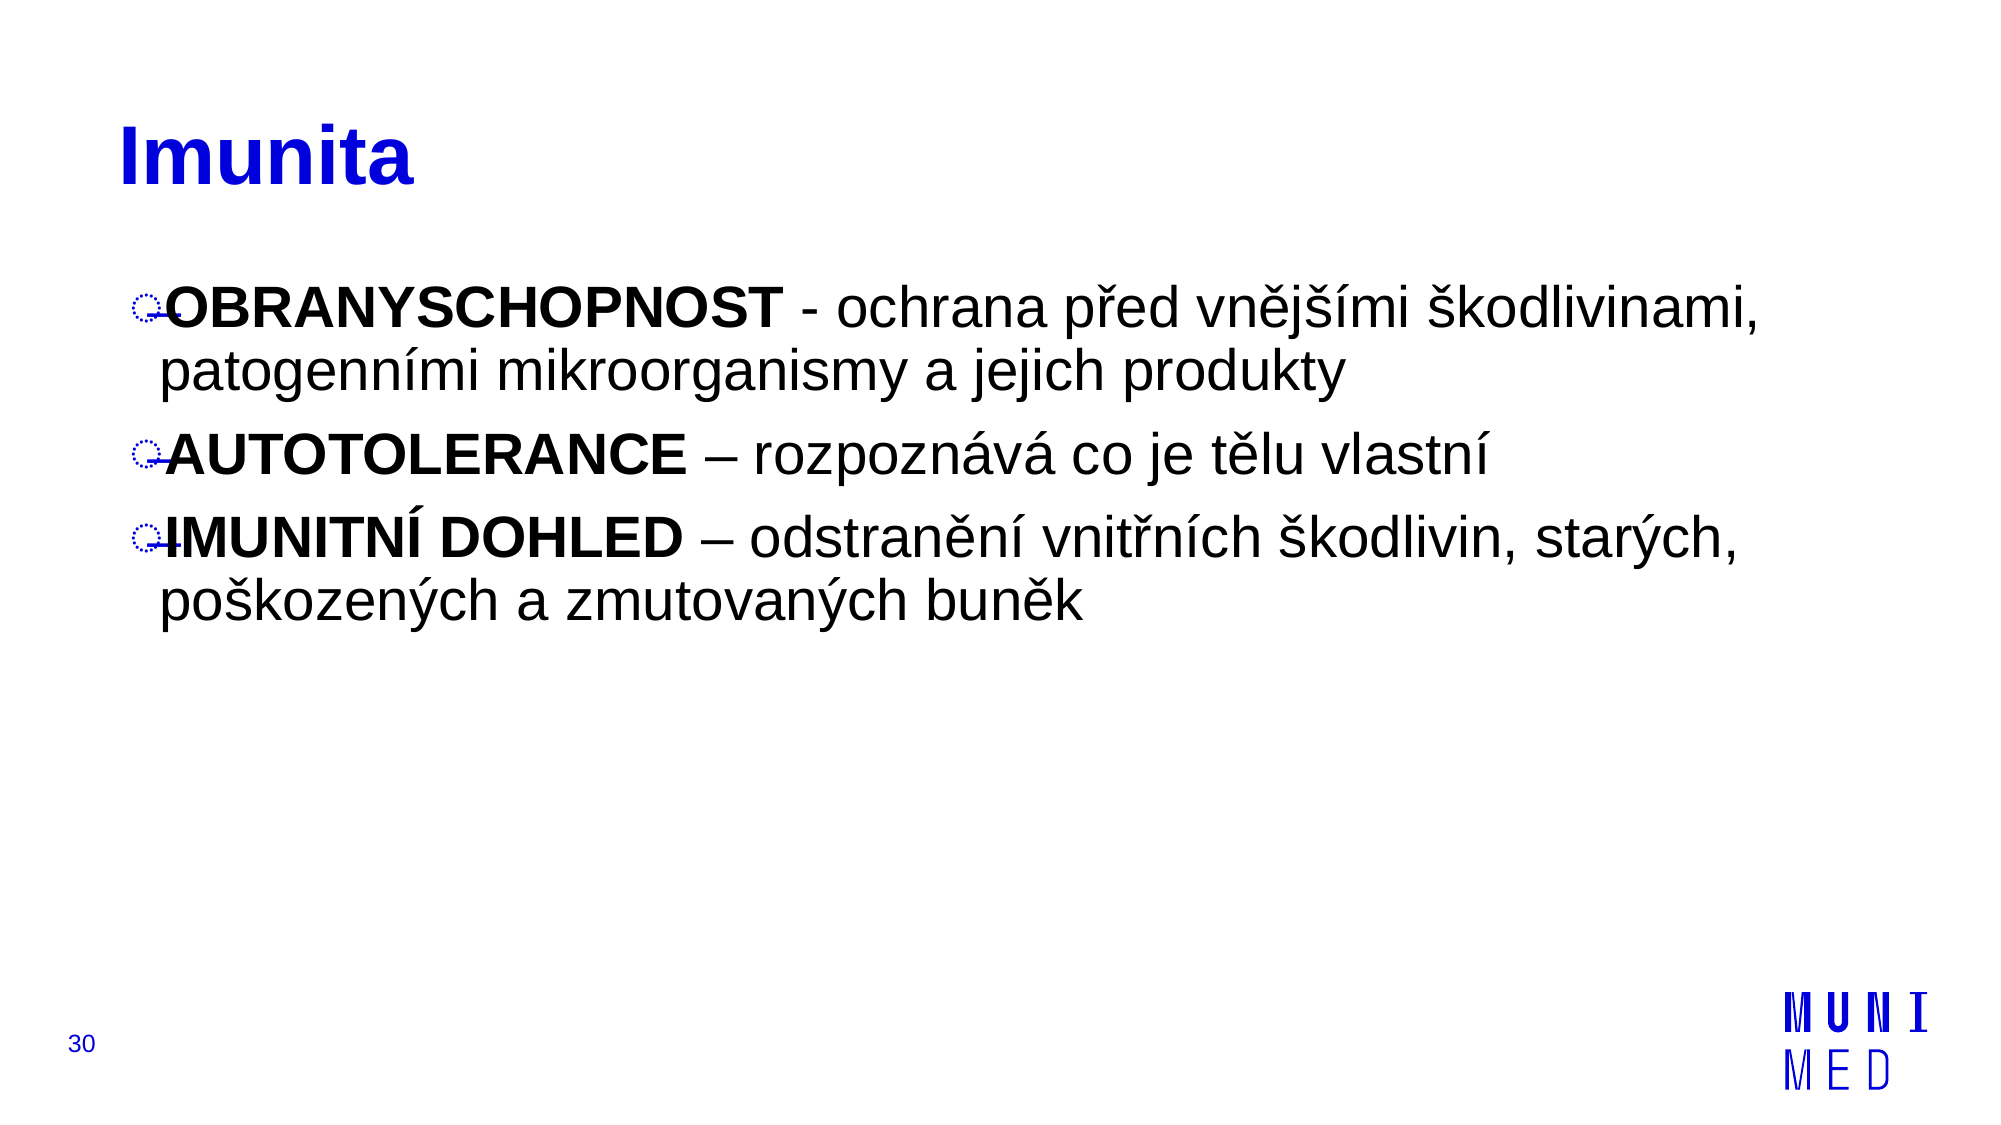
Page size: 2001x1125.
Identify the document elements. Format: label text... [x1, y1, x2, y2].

title Imunita [118, 118, 1883, 193]
list OBRANYSCHOPNOST - ochrana před vnějšími škodlivinami, patogenními mikroorganismy a jejich produkty AUTOTOLERANCE – rozpoznává co je tělu vlastní IMUNITNÍ DOHLED – odstranění vnitřních škodlivin, starých, poškozených a zmutovaných buněk [118, 277, 1883, 957]
slide_number 30 [67, 1021, 110, 1063]
